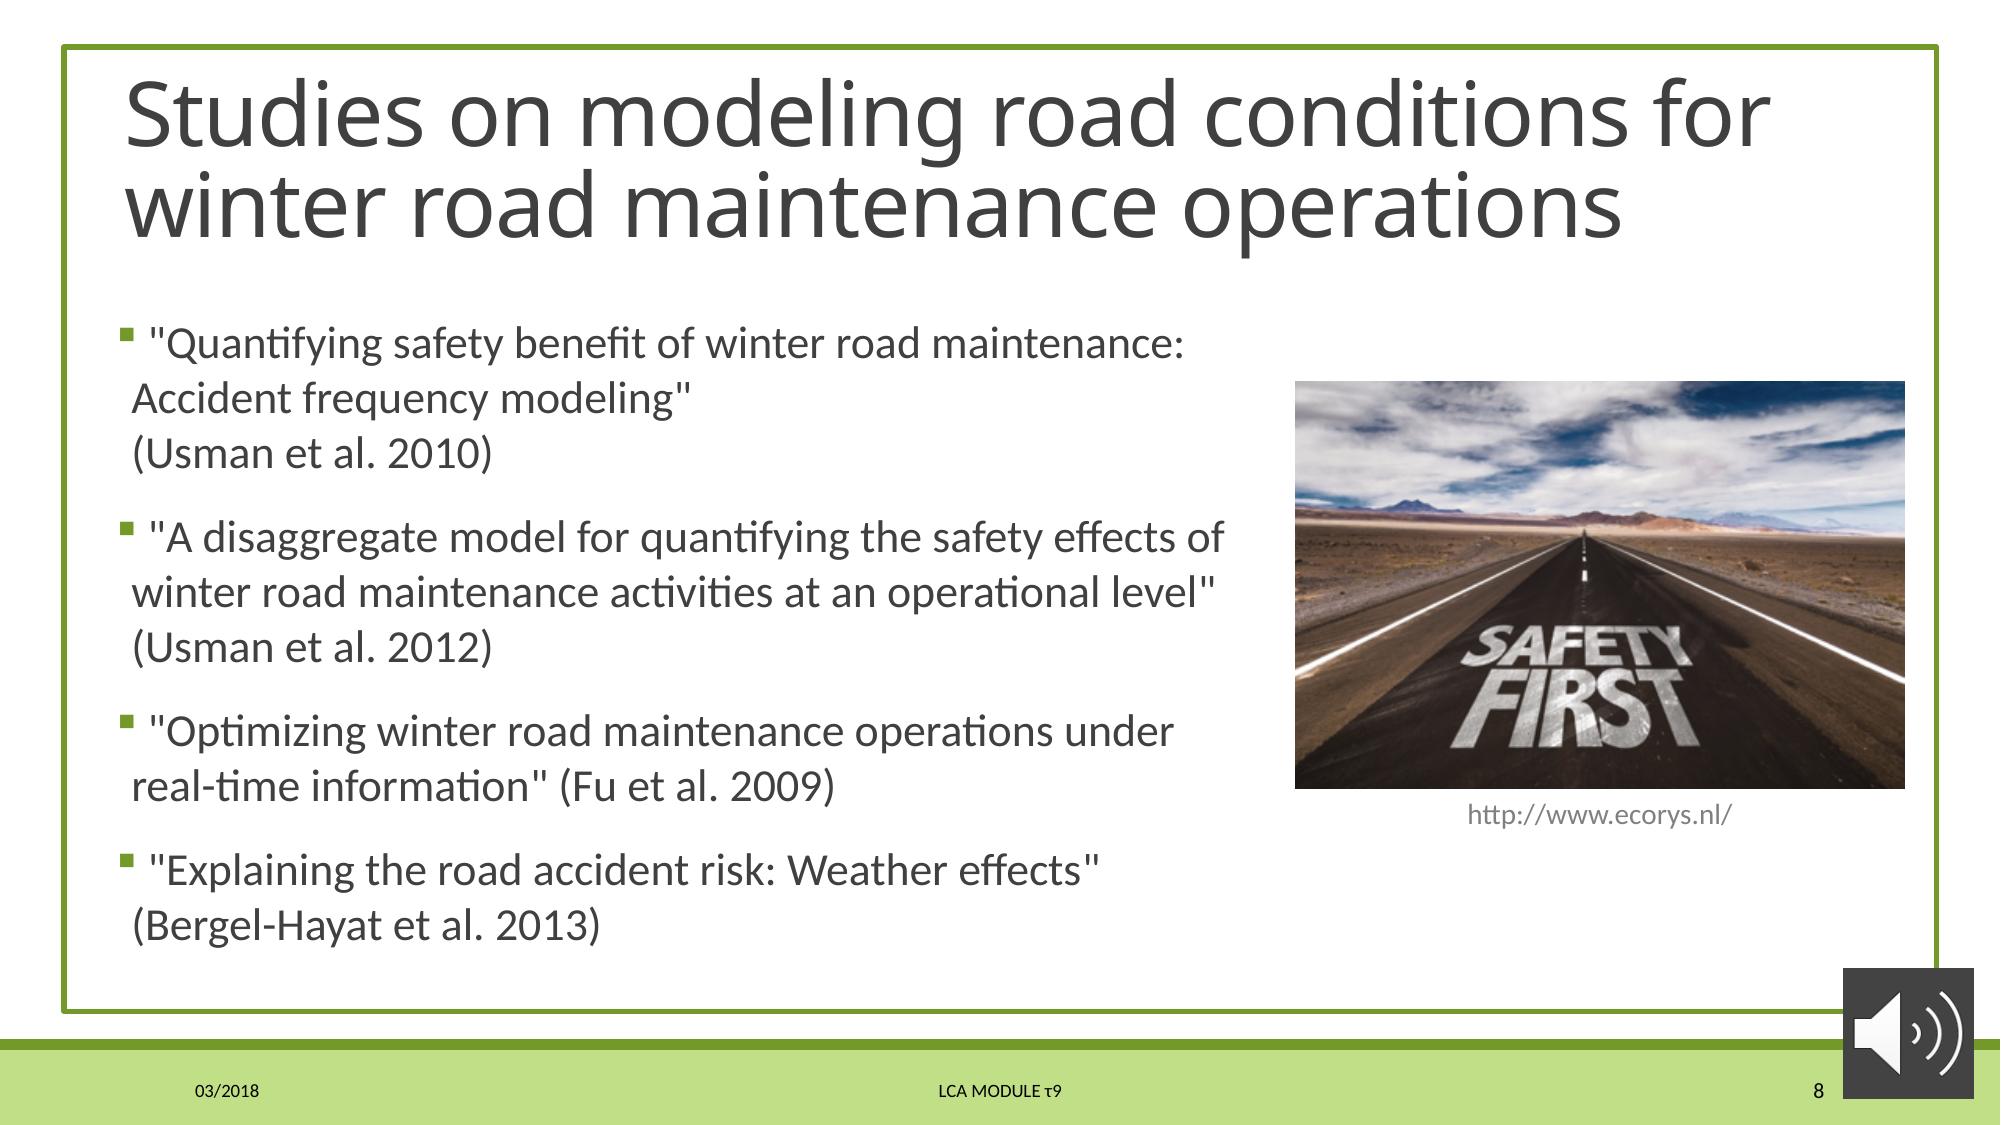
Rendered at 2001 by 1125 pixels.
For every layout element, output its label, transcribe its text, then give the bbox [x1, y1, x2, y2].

title Studies on modeling road conditions for winter road maintenance operations [109, 25, 1917, 264]
picture [1294, 381, 1906, 789]
picture [1841, 966, 1976, 1101]
slide_number 03/2018 [180, 1059, 586, 1120]
footer LCA MODULE τ9 [604, 1059, 1396, 1120]
slide_number 8 [1624, 1059, 1840, 1120]
text_box http://www.ecorys.nl/ [1452, 796, 1748, 838]
list "Quantifying safety benefit of winter road maintenance: Accident frequency modeling" (Usman et al. 2010) "A disaggregate model for quantifying the safety effects of winter road maintenance activities at an operational level" (Usman et al. 2012) "Optimizing winter road maintenance operations under real-time information" (Fu et al. 2009) "Explaining the road accident risk: Weather effects" (Bergel-Hayat et al. 2013) [116, 305, 1244, 1019]
